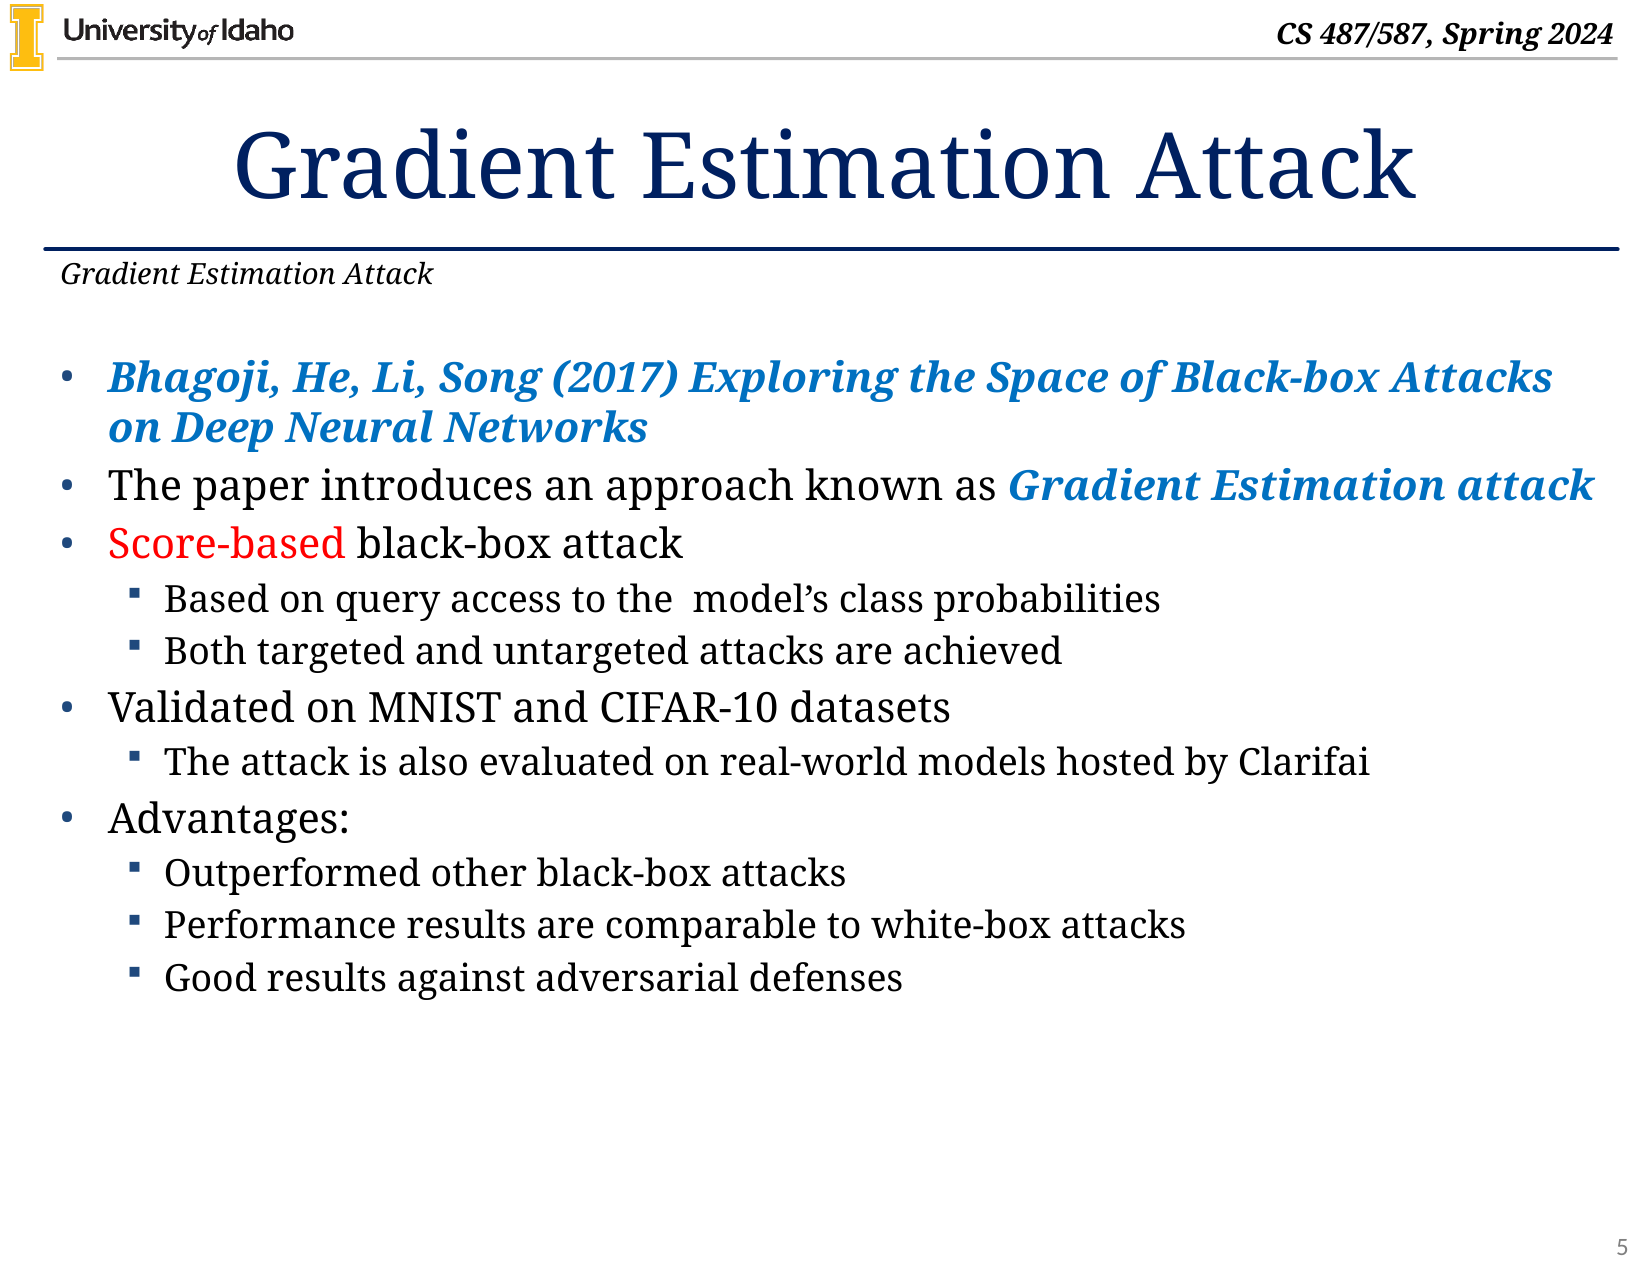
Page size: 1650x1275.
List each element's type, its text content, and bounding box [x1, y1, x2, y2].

title Gradient Estimation Attack [0, 75, 1650, 248]
picture [9, 4, 48, 71]
list Gradient Estimation Attack [45, 247, 1062, 306]
picture [57, 2, 294, 52]
list Bhagoji, He, Li, Song (2017) Exploring the Space of Black-box Attacks on Deep Neural Networks The paper introduces an approach known as Gradient Estimation attack Score-based black-box attack Based on query access to the model’s class probabilities Both targeted and untargeted attacks are achieved Validated on MNIST and CIFAR-10 datasets The attack is also evaluated on real-world models hosted by Clarifai Advantages: Outperformed other black-box attacks Performance results are comparable to white-box attacks Good results against adversarial defenses [45, 342, 1618, 1224]
